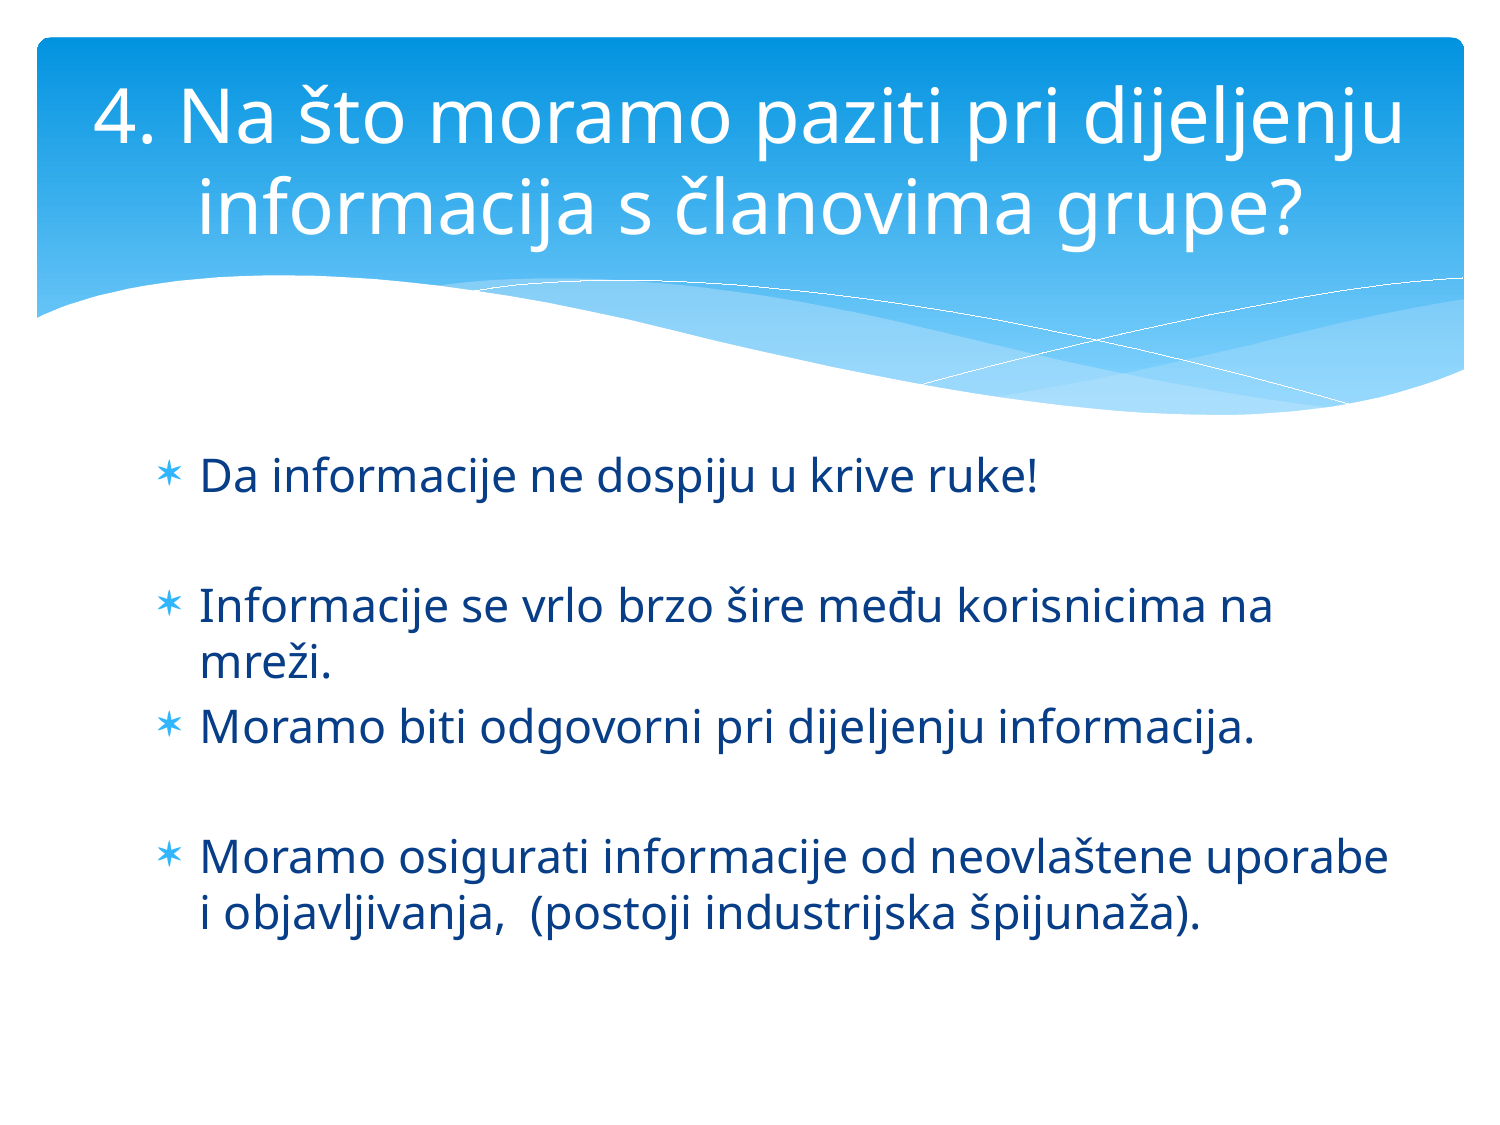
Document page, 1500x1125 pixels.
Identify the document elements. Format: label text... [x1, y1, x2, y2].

title 4. Na što moramo paziti pri dijeljenju informacija s članovima grupe? [75, 55, 1425, 261]
list Da informacije ne dospiju u krive ruke! Informacije se vrlo brzo šire među korisnicima na mreži. Moramo biti odgovorni pri dijeljenju informacija. Moramo osigurati informacije od neovlaštene uporabe i objavljivanja, (postoji industrijska špijunaža). [143, 438, 1412, 1005]
